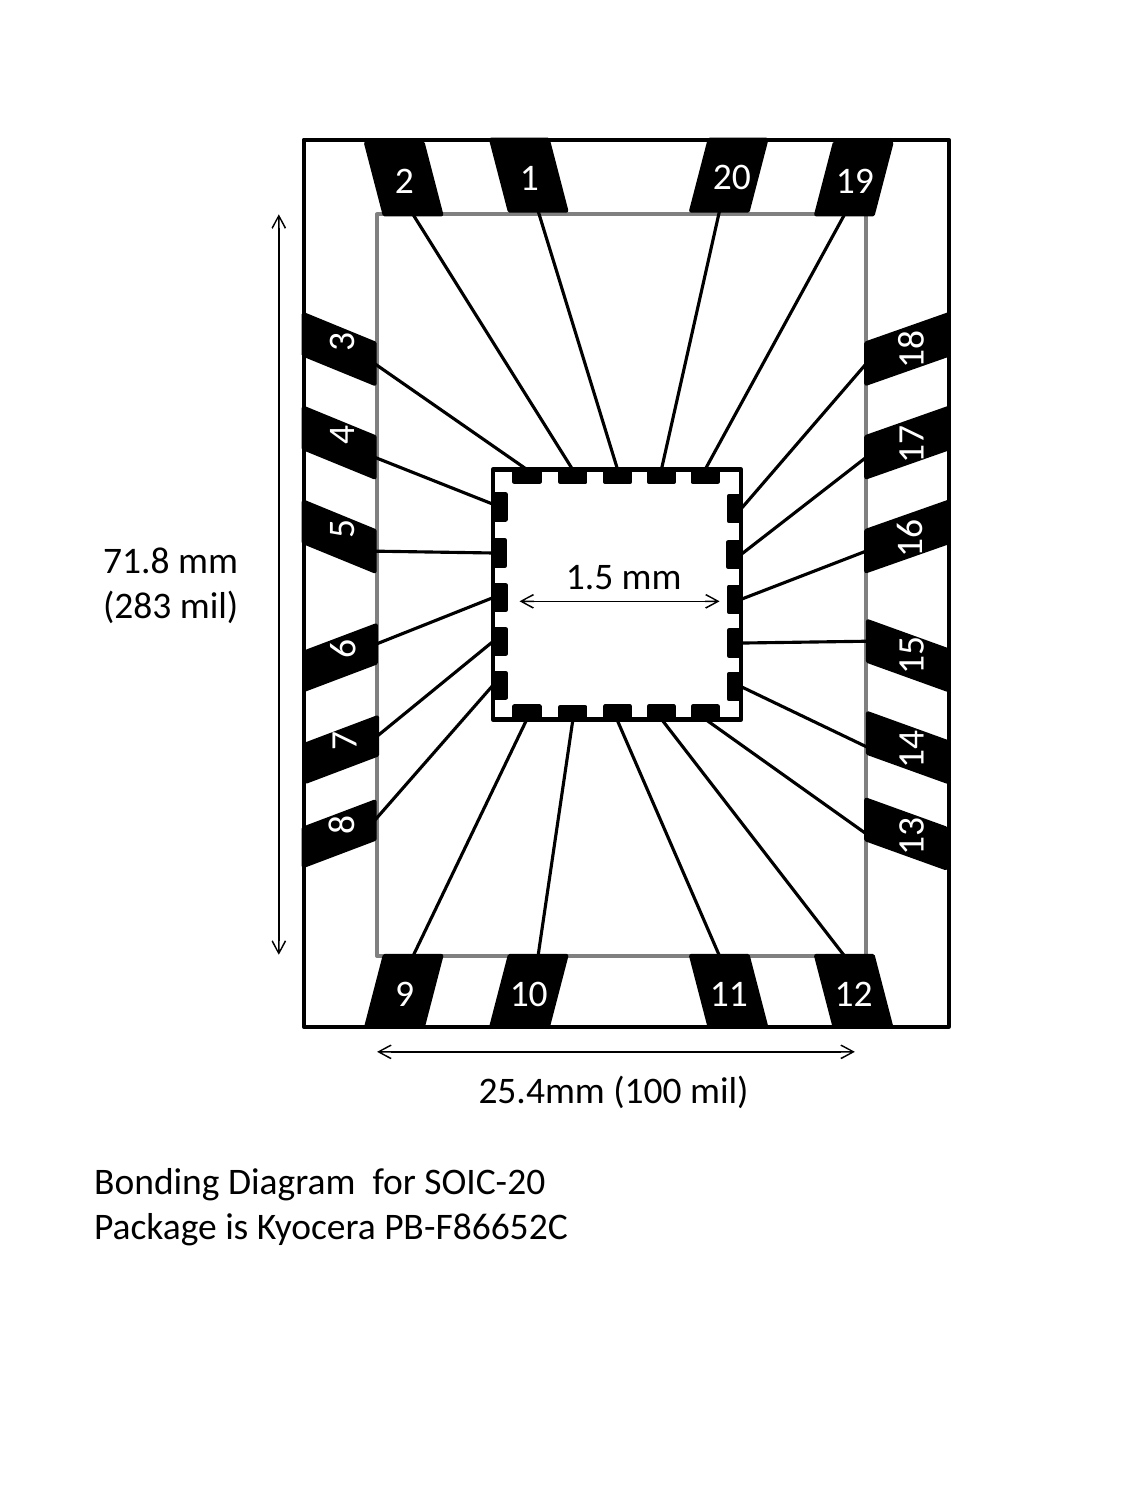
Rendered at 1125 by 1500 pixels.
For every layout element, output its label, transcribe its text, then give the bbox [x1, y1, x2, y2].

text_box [375, 597, 494, 640]
text_box [727, 494, 735, 523]
text_box 19 [820, 148, 889, 209]
text_box [936, 405, 951, 454]
text_box 1.5 mm [551, 544, 697, 600]
text_box [872, 356, 951, 432]
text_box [374, 456, 492, 504]
text_box [302, 451, 491, 550]
text_box 14 [878, 715, 939, 784]
text_box [865, 619, 878, 667]
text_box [374, 363, 528, 470]
text_box [512, 704, 542, 721]
text_box [499, 671, 508, 700]
text_box 3 [301, 312, 377, 384]
text_box [491, 583, 508, 612]
text_box [512, 478, 542, 484]
text_box 71.8 mm (283 mil) [88, 528, 254, 634]
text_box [537, 210, 618, 470]
text_box [491, 538, 507, 568]
text_box [743, 544, 951, 1029]
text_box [724, 214, 845, 470]
text_box 16 [877, 504, 937, 572]
text_box 25.4mm (100 mil) [463, 1061, 764, 1119]
text_box 2 [364, 141, 443, 217]
text_box [558, 478, 587, 484]
text_box [425, 965, 494, 1029]
text_box [871, 450, 951, 526]
text_box [489, 1008, 552, 1029]
text_box [691, 478, 720, 484]
text_box [864, 336, 878, 384]
text_box 5 [301, 499, 377, 574]
text_box [689, 176, 752, 212]
text_box 9 [364, 953, 442, 1029]
text_box [647, 467, 676, 484]
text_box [374, 684, 494, 821]
text_box [830, 1006, 894, 1029]
text_box 6 [302, 625, 371, 692]
text_box [706, 137, 769, 149]
text_box [491, 492, 508, 522]
text_box [939, 644, 950, 692]
text_box [814, 191, 877, 217]
text_box [550, 138, 707, 467]
text_box 4 [301, 406, 369, 478]
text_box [741, 640, 869, 644]
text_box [661, 718, 845, 957]
text_box [726, 540, 735, 569]
text_box 17 [878, 410, 939, 479]
text_box [936, 499, 951, 549]
text_box [865, 799, 879, 846]
text_box 12 [819, 961, 888, 1021]
text_box [691, 704, 720, 716]
text_box 15 [878, 621, 939, 690]
text_box 18 [878, 315, 939, 384]
text_box [849, 953, 877, 961]
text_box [537, 719, 574, 957]
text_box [616, 719, 659, 957]
text_box [872, 430, 878, 478]
text_box 8 [301, 801, 377, 868]
text_box [302, 357, 369, 432]
text_box [727, 672, 743, 701]
text_box [831, 141, 894, 161]
text_box [727, 628, 743, 658]
text_box [871, 524, 877, 572]
text_box 11 [694, 965, 763, 1021]
text_box [939, 312, 951, 361]
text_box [741, 561, 867, 600]
text_box [647, 704, 676, 717]
text_box [939, 736, 950, 784]
text_box [302, 545, 491, 652]
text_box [374, 550, 493, 554]
text_box [727, 585, 743, 614]
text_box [412, 214, 574, 471]
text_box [412, 718, 528, 957]
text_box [741, 363, 867, 509]
text_box [498, 627, 508, 656]
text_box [741, 686, 869, 748]
text_box [302, 138, 507, 361]
text_box [939, 823, 948, 870]
text_box [563, 965, 567, 977]
text_box [872, 713, 879, 759]
text_box Bonding Diagram for SOIC-20 Package is Kyocera PB-F86652C [79, 1149, 584, 1255]
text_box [661, 210, 720, 470]
text_box [558, 705, 587, 722]
text_box [603, 467, 632, 484]
text_box 20 [698, 144, 766, 205]
text_box [550, 722, 708, 1029]
text_box 13 [878, 802, 939, 871]
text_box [376, 641, 494, 684]
text_box 7 [304, 718, 369, 784]
text_box 1 [489, 137, 568, 212]
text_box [704, 718, 867, 835]
text_box 10 [494, 961, 563, 1021]
text_box [750, 138, 951, 361]
text_box [603, 704, 632, 721]
text_box [302, 829, 407, 1029]
text_box [705, 1006, 769, 1029]
text_box [302, 668, 371, 826]
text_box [740, 515, 867, 555]
text_box [491, 467, 743, 722]
